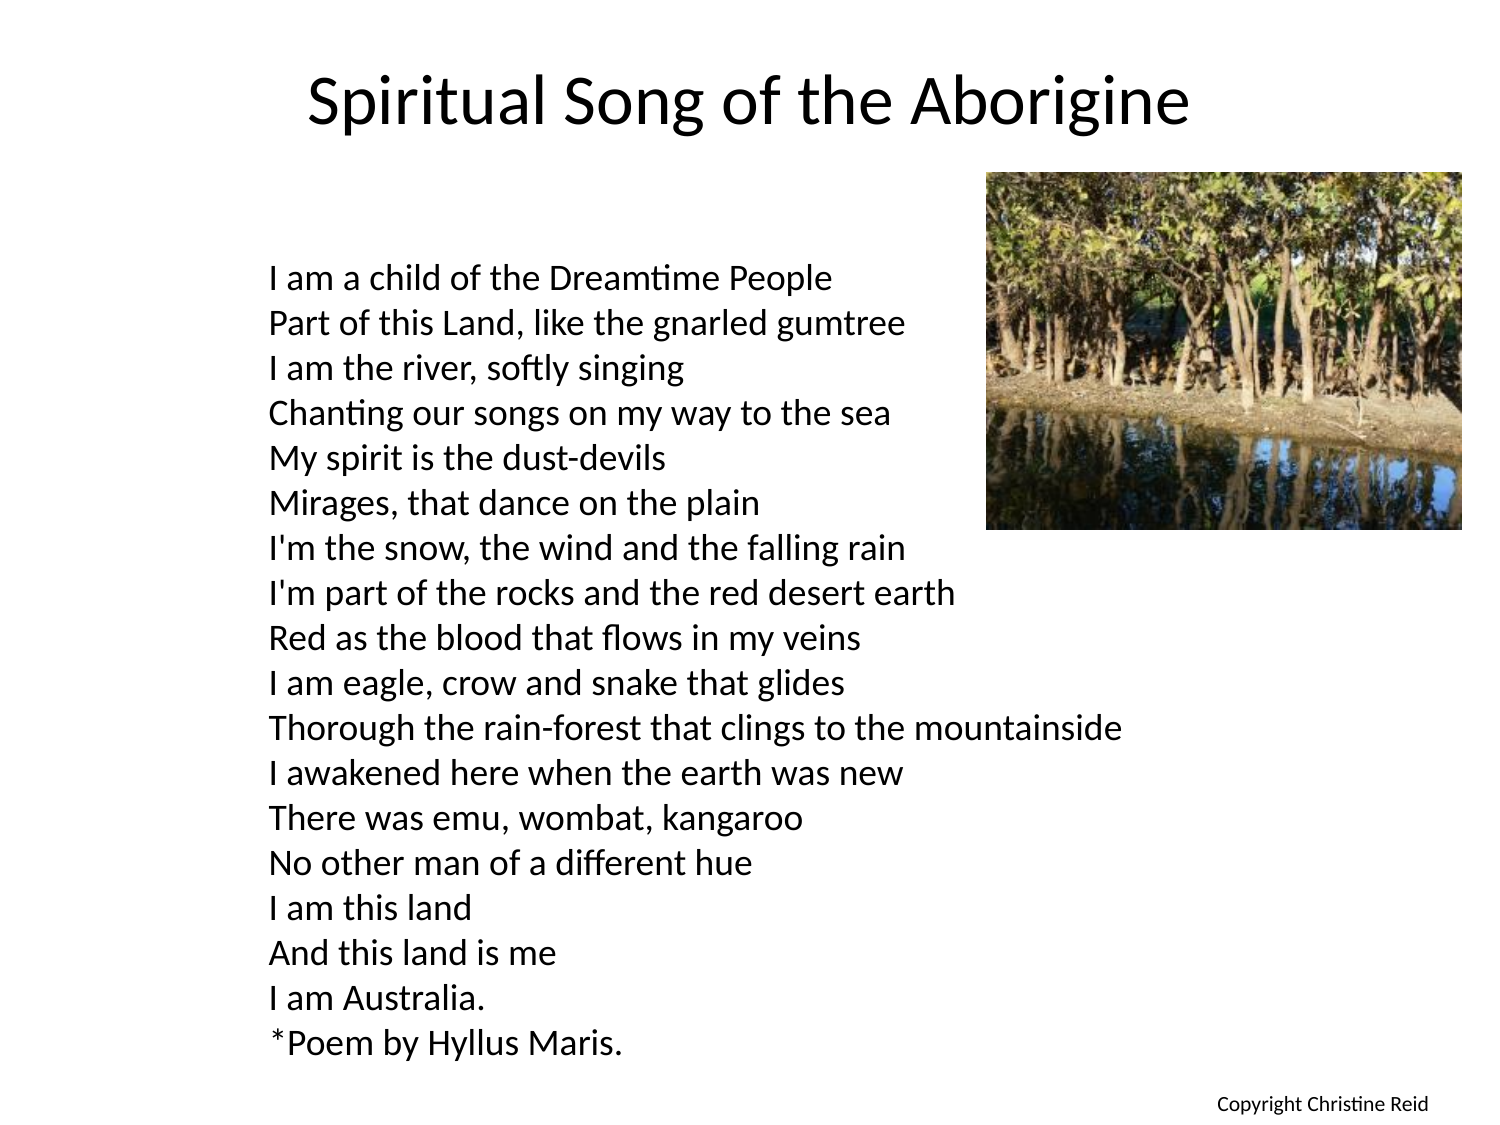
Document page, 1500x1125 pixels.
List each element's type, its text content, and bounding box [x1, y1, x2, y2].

title Spiritual Song of the Aborigine [75, 45, 1425, 233]
picture [985, 172, 1462, 530]
text_box I am a child of the Dreamtime People Part of this Land, like the gnarled gumtree I am the river, softly singing Chanting our songs on my way to the sea My spirit is the dust-devils Mirages, that dance on the plain I'm the snow, the wind and the falling rain I'm part of the rocks and the red desert earth Red as the blood that flows in my veins I am eagle, crow and snake that glides Thorough the rain-forest that clings to the mountainside I awakened here when the earth was new There was emu, wombat, kangaroo No other man of a different hue I am this land And this land is me I am Australia. *Poem by Hyllus Maris. [253, 201, 1152, 1071]
text_box Copyright Christine Reid [1202, 1056, 1445, 1123]
